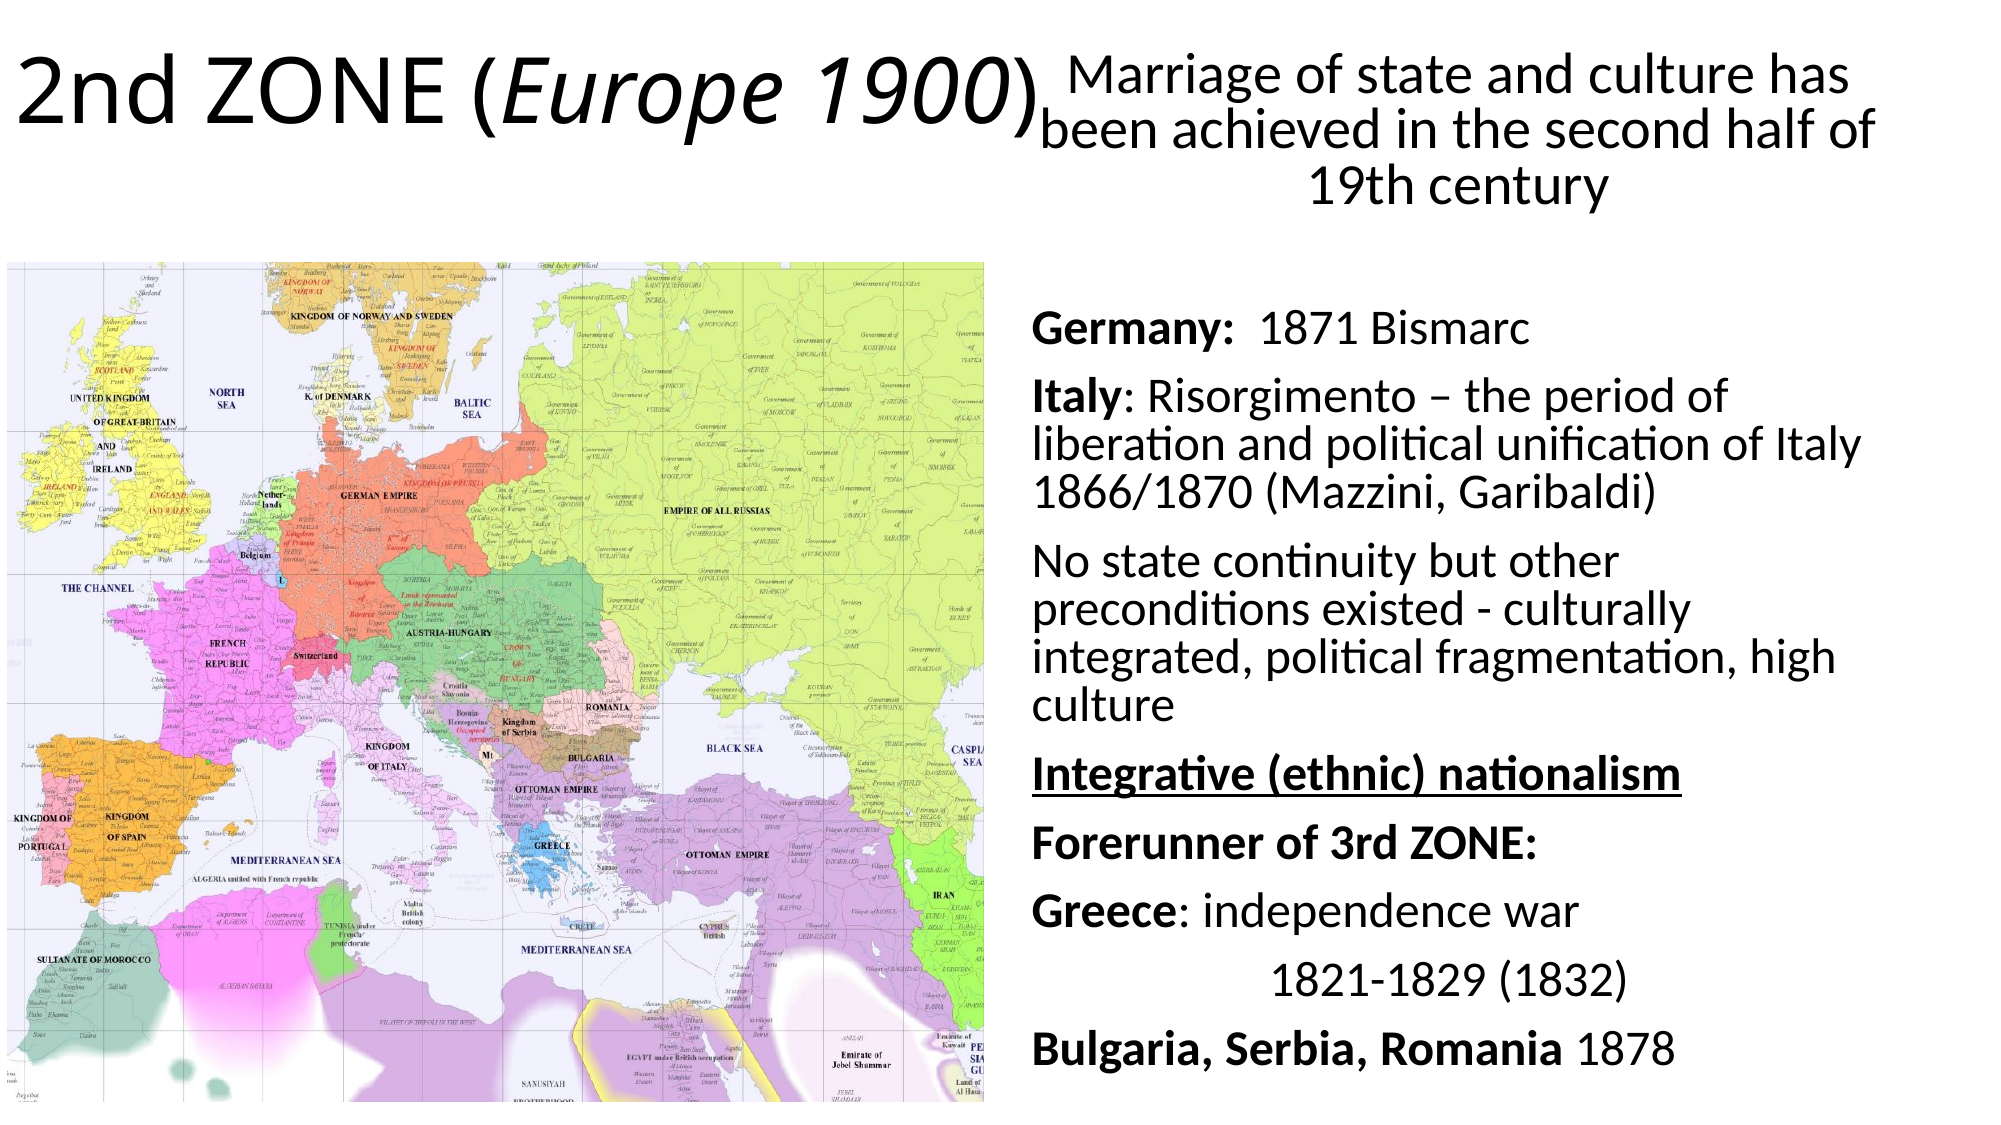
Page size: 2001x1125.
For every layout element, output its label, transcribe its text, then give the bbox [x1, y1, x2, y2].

title 2nd ZONE (Europe 1900) [0, 0, 1800, 188]
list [7, 262, 984, 1102]
list Marriage of state and culture has been achieved in the second half of 19th century Germany: 1871 Bismarc Italy: Risorgimento – the period of liberation and political unification of Italy 1866/1870 (Mazzini, Garibaldi) No state continuity but other preconditions existed - culturally integrated, political fragmentation, high culture Integrative (ethnic) nationalism Forerunner of 3rd ZONE: Greece: independence war 1821-1829 (1832) Bulgaria, Serbia, Romania 1878 [1016, 41, 1900, 1102]
